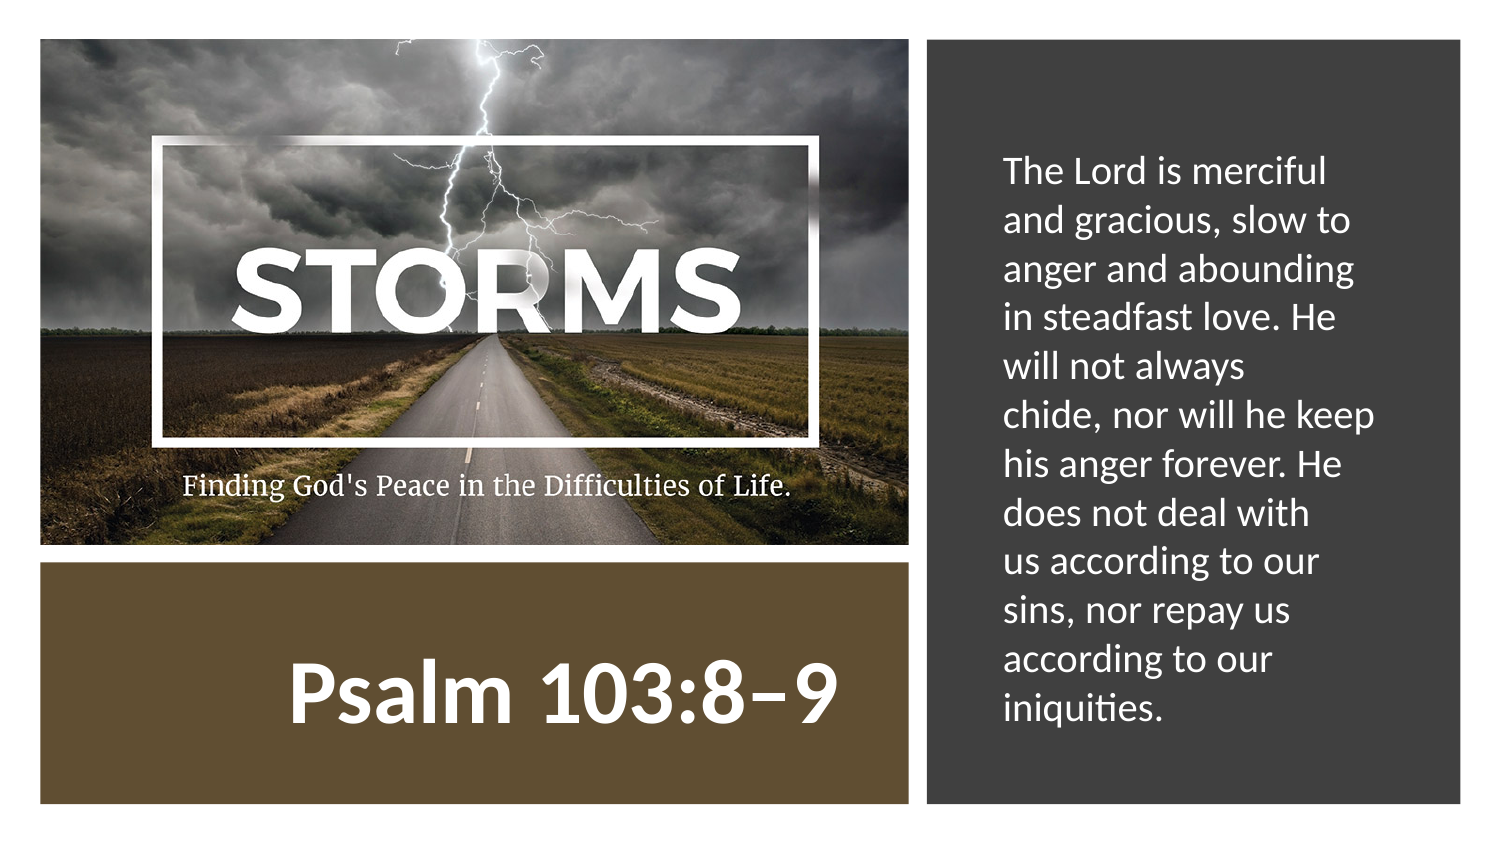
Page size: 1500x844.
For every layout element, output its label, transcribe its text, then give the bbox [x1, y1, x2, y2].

title Psalm 103:8–9 [64, 586, 876, 787]
list The Lord is merciful and gracious, slow to anger and abounding in steadfast love. He will not always chide, nor will he keep his anger forever. He does not deal with us according to our sins, nor repay us according to our iniquities. [987, 85, 1410, 746]
text_box [38, 560, 911, 806]
text_box [925, 37, 1462, 806]
picture [40, 39, 909, 546]
